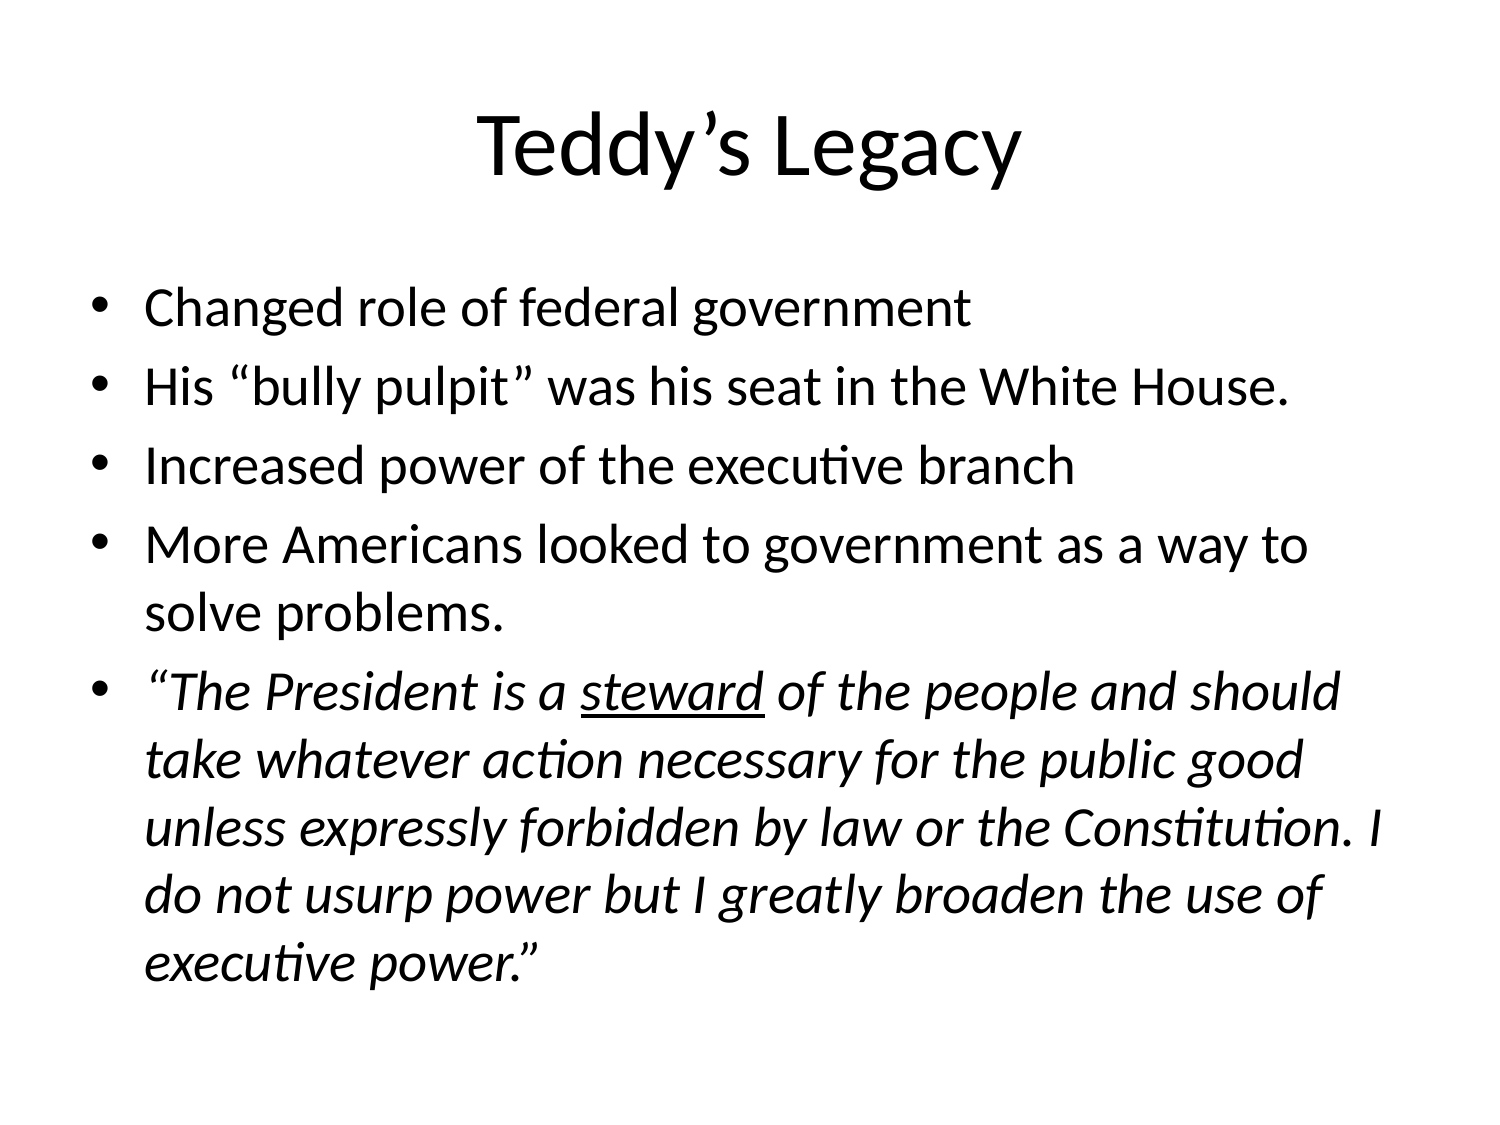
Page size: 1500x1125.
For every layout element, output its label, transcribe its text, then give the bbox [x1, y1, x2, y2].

title Teddy’s Legacy [75, 45, 1425, 233]
list Changed role of federal government His “bully pulpit” was his seat in the White House. Increased power of the executive branch More Americans looked to government as a way to solve problems. “The President is a steward of the people and should take whatever action necessary for the public good unless expressly forbidden by law or the Constitution. I do not usurp power but I greatly broaden the use of executive power.” [75, 262, 1425, 1005]
